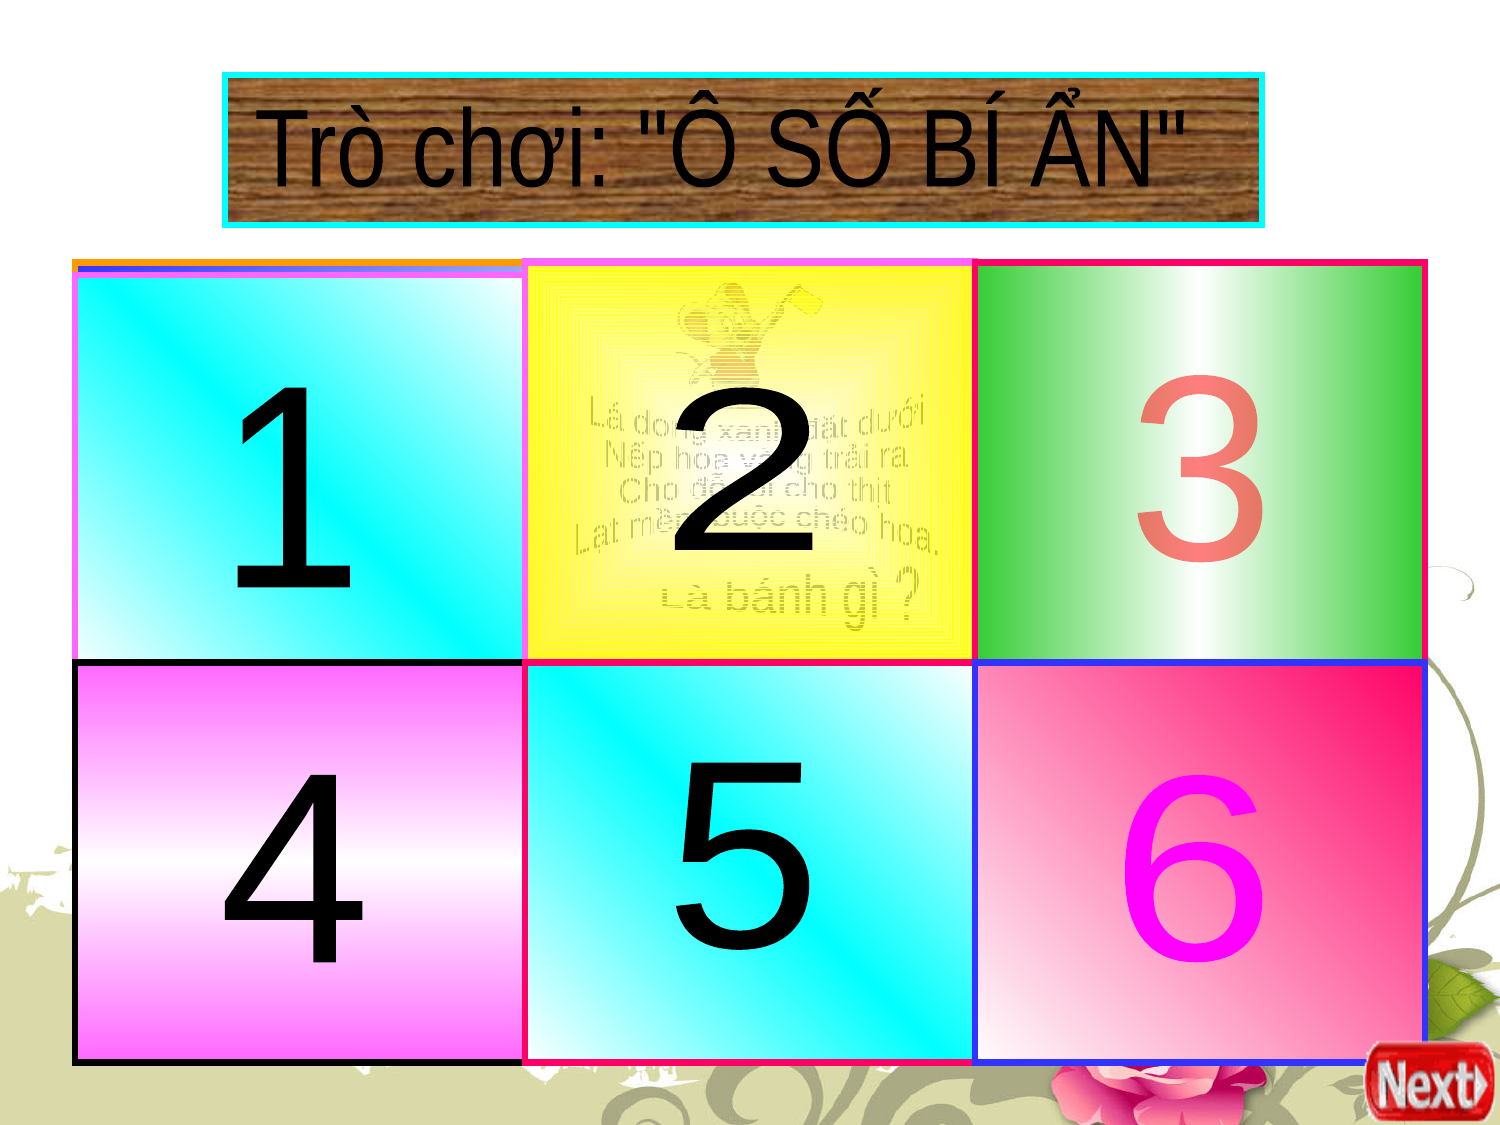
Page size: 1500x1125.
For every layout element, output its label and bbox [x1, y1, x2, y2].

text_box [74, 262, 519, 273]
text_box [74, 662, 520, 1063]
text_box [974, 662, 1426, 1063]
text_box [74, 274, 518, 659]
text_box [974, 262, 1426, 660]
text_box [524, 262, 970, 659]
text_box [224, 74, 1263, 226]
text_box [524, 662, 970, 1063]
picture [0, 0, 1500, 1125]
